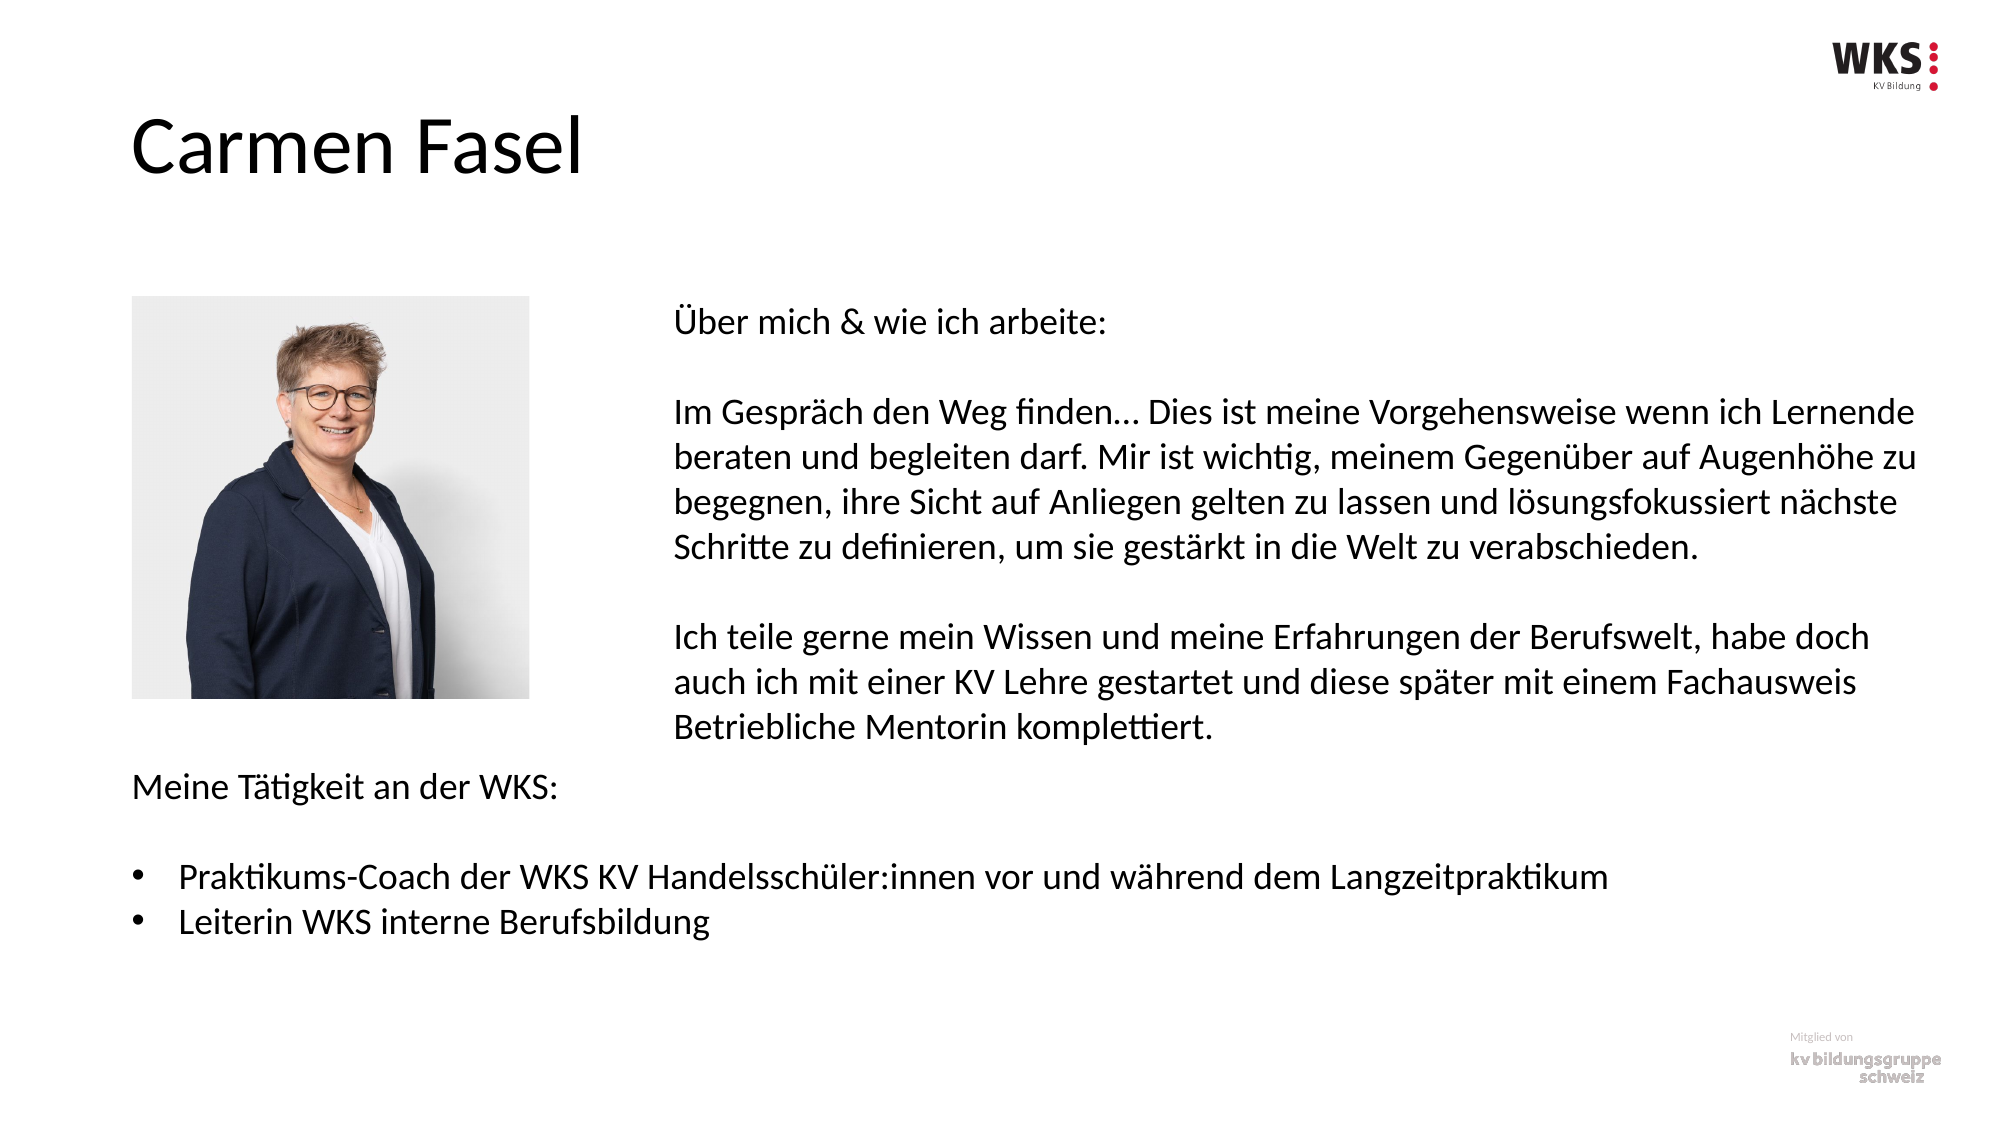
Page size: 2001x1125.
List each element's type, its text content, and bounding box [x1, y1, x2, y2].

picture [131, 296, 530, 699]
picture [1791, 1052, 1941, 1083]
text_box Meine Tätigkeit an der WKS: Praktikums-Coach der WKS KV Handelsschüler:innen vor und während dem Langzeitpraktikum Leiterin WKS interne Berufsbildung [131, 762, 1694, 988]
picture [1832, 42, 1938, 91]
text_box Über mich & wie ich arbeite: Im Gespräch den Weg finden… Dies ist meine Vorgehensweise wenn ich Lernende beraten und begleiten darf. Mir ist wichtig, meinem Gegenüber auf Augenhöhe zu begegnen, ihre Sicht auf Anliegen gelten zu lassen und lösungsfokussiert nächste Schritte zu definieren, um sie gestärkt in die Welt zu verabschieden. Ich teile gerne mein Wissen und meine Erfahrungen der Berufswelt, habe doch auch ich mit einer KV Lehre gestartet und diese später mit einem Fachausweis Betriebliche Mentorin komplettiert. [673, 296, 1933, 747]
title Carmen Fasel [131, 90, 1372, 173]
